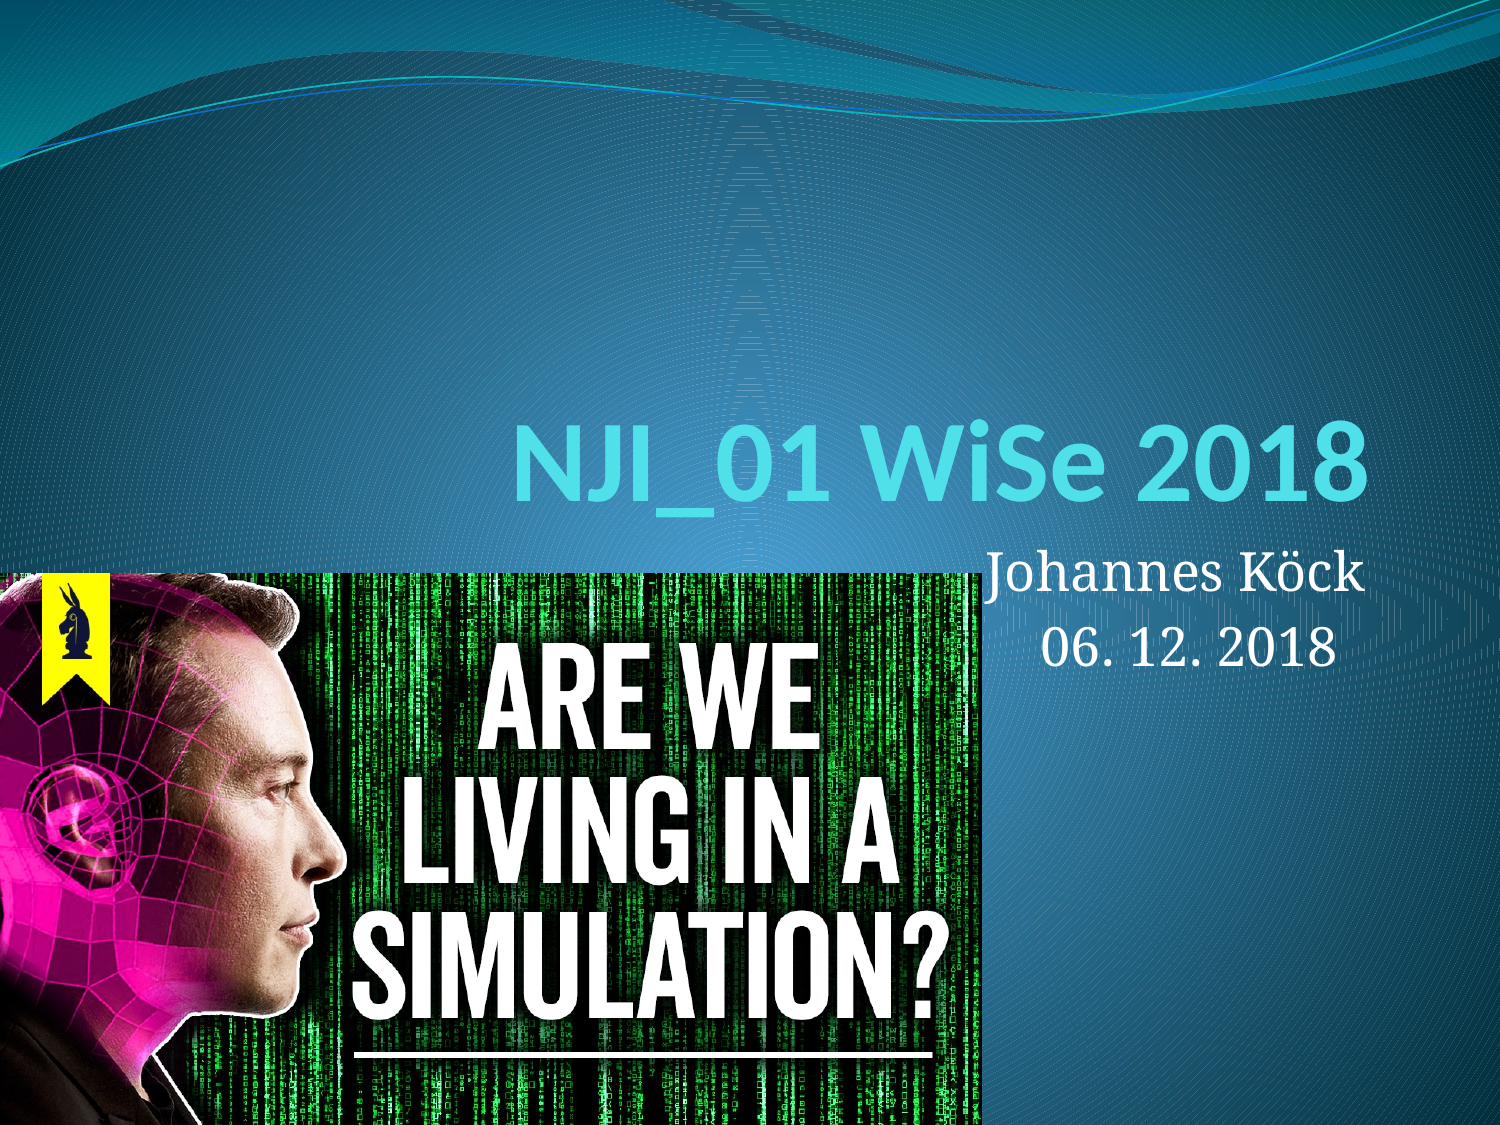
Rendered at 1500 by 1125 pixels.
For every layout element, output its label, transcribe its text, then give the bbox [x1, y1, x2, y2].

text_box [25, 0, 1007, 288]
subtitle Johannes Köck 06. 12. 2018 [87, 529, 1376, 818]
picture [0, 573, 982, 1125]
title NJI_01 WiSe 2018 [87, 224, 1376, 525]
